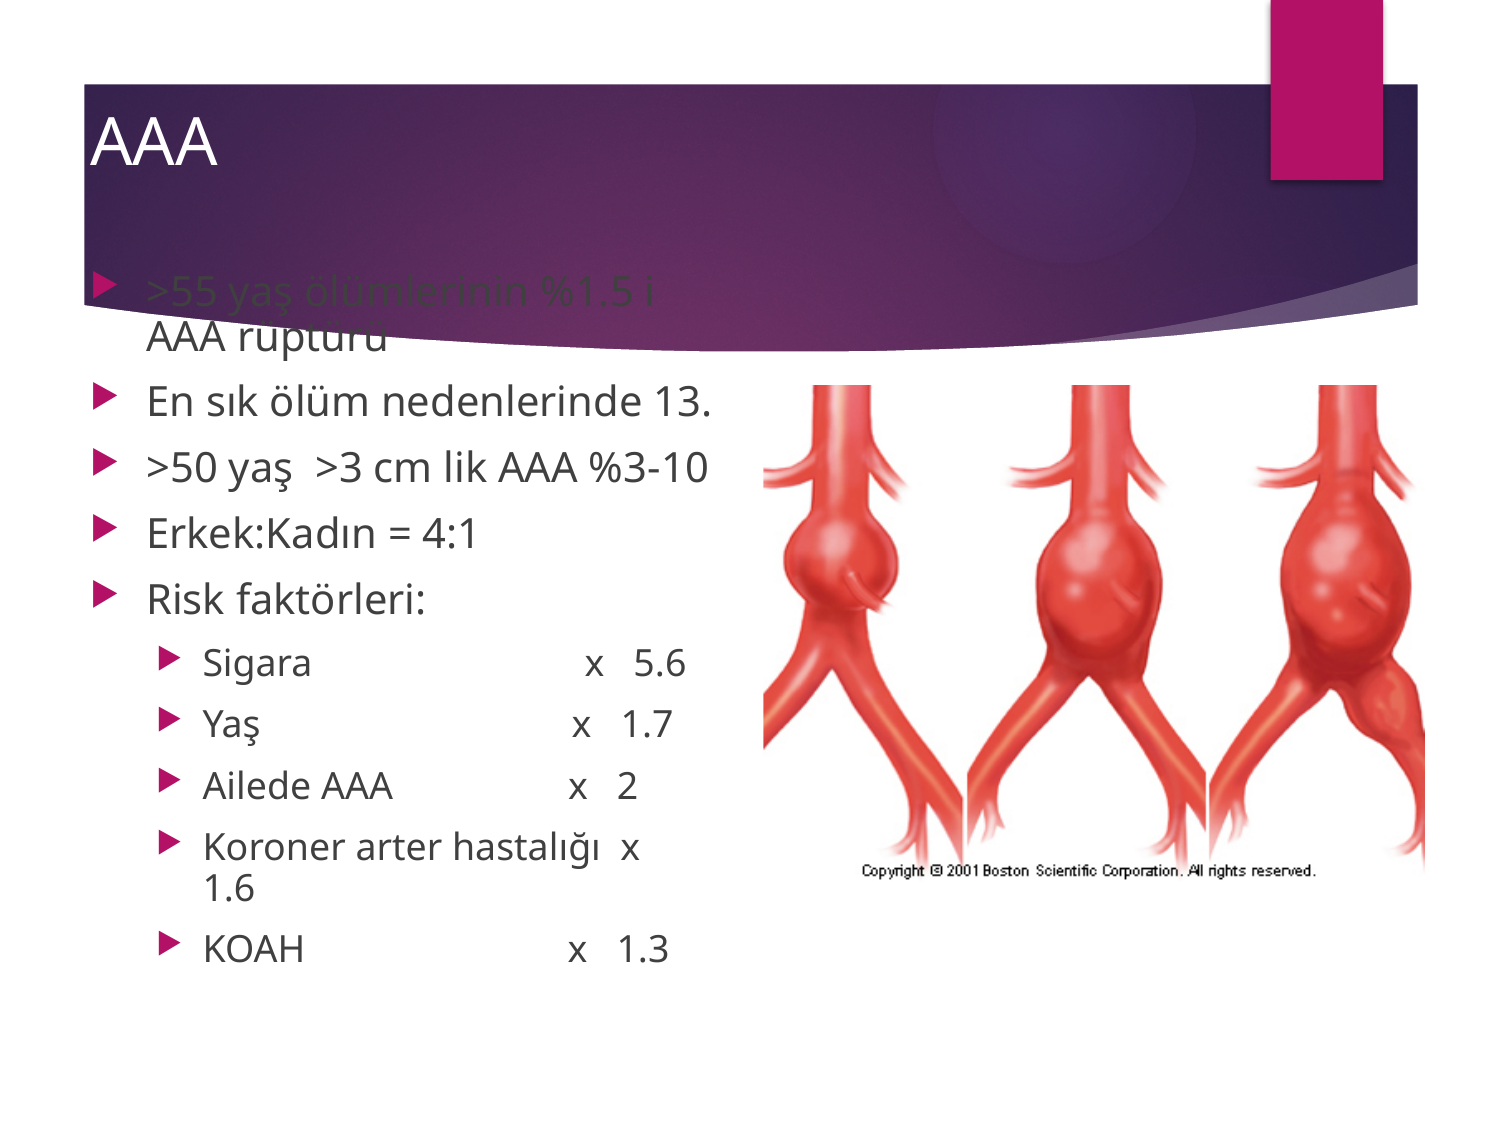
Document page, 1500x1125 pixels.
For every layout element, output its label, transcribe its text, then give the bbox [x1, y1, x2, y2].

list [762, 385, 1426, 883]
title AAA [75, 45, 1425, 233]
list >55 yaş ölümlerinin %1.5 i AAA rüptürü En sık ölüm nedenlerinde 13. >50 yaş >3 cm lik AAA %3-10 Erkek:Kadın = 4:1 Risk faktörleri: Sigara x 5.6 Yaş x 1.7 Ailede AAA x 2 Koroner arter hastalığı x 1.6 KOAH x 1.3 [75, 262, 738, 1007]
